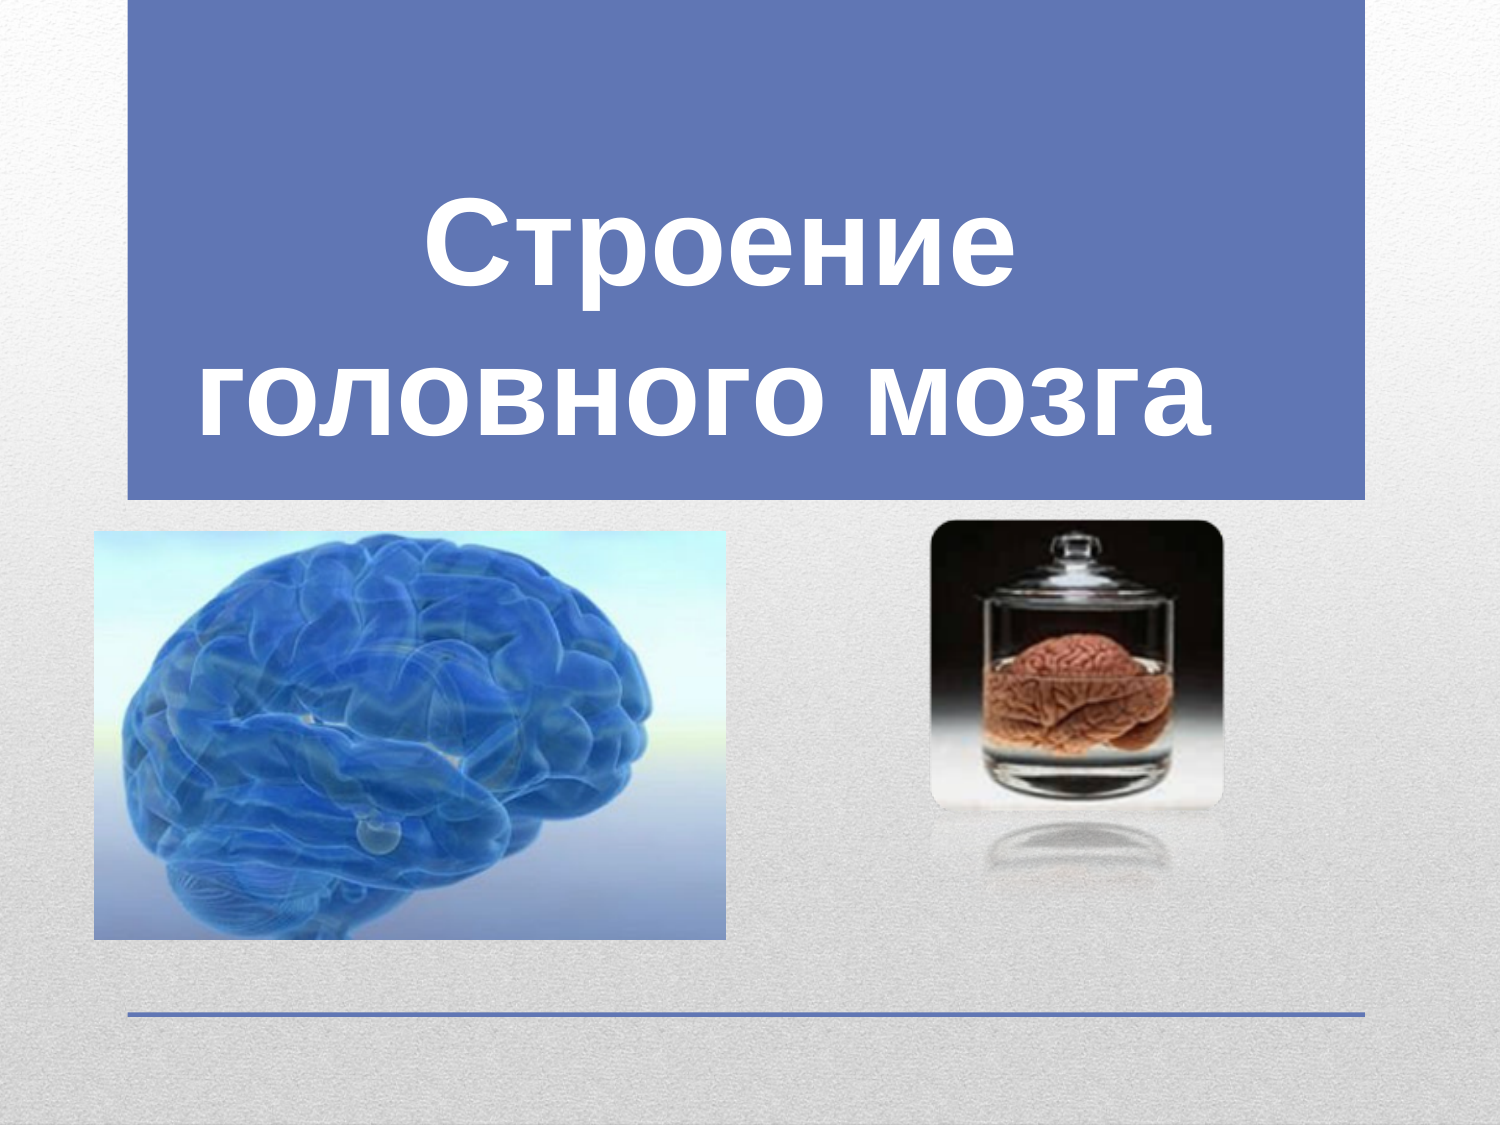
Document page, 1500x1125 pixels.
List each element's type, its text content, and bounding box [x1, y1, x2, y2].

text_box Строение головного мозга [123, 148, 1317, 468]
picture [0, 0, 1500, 1125]
